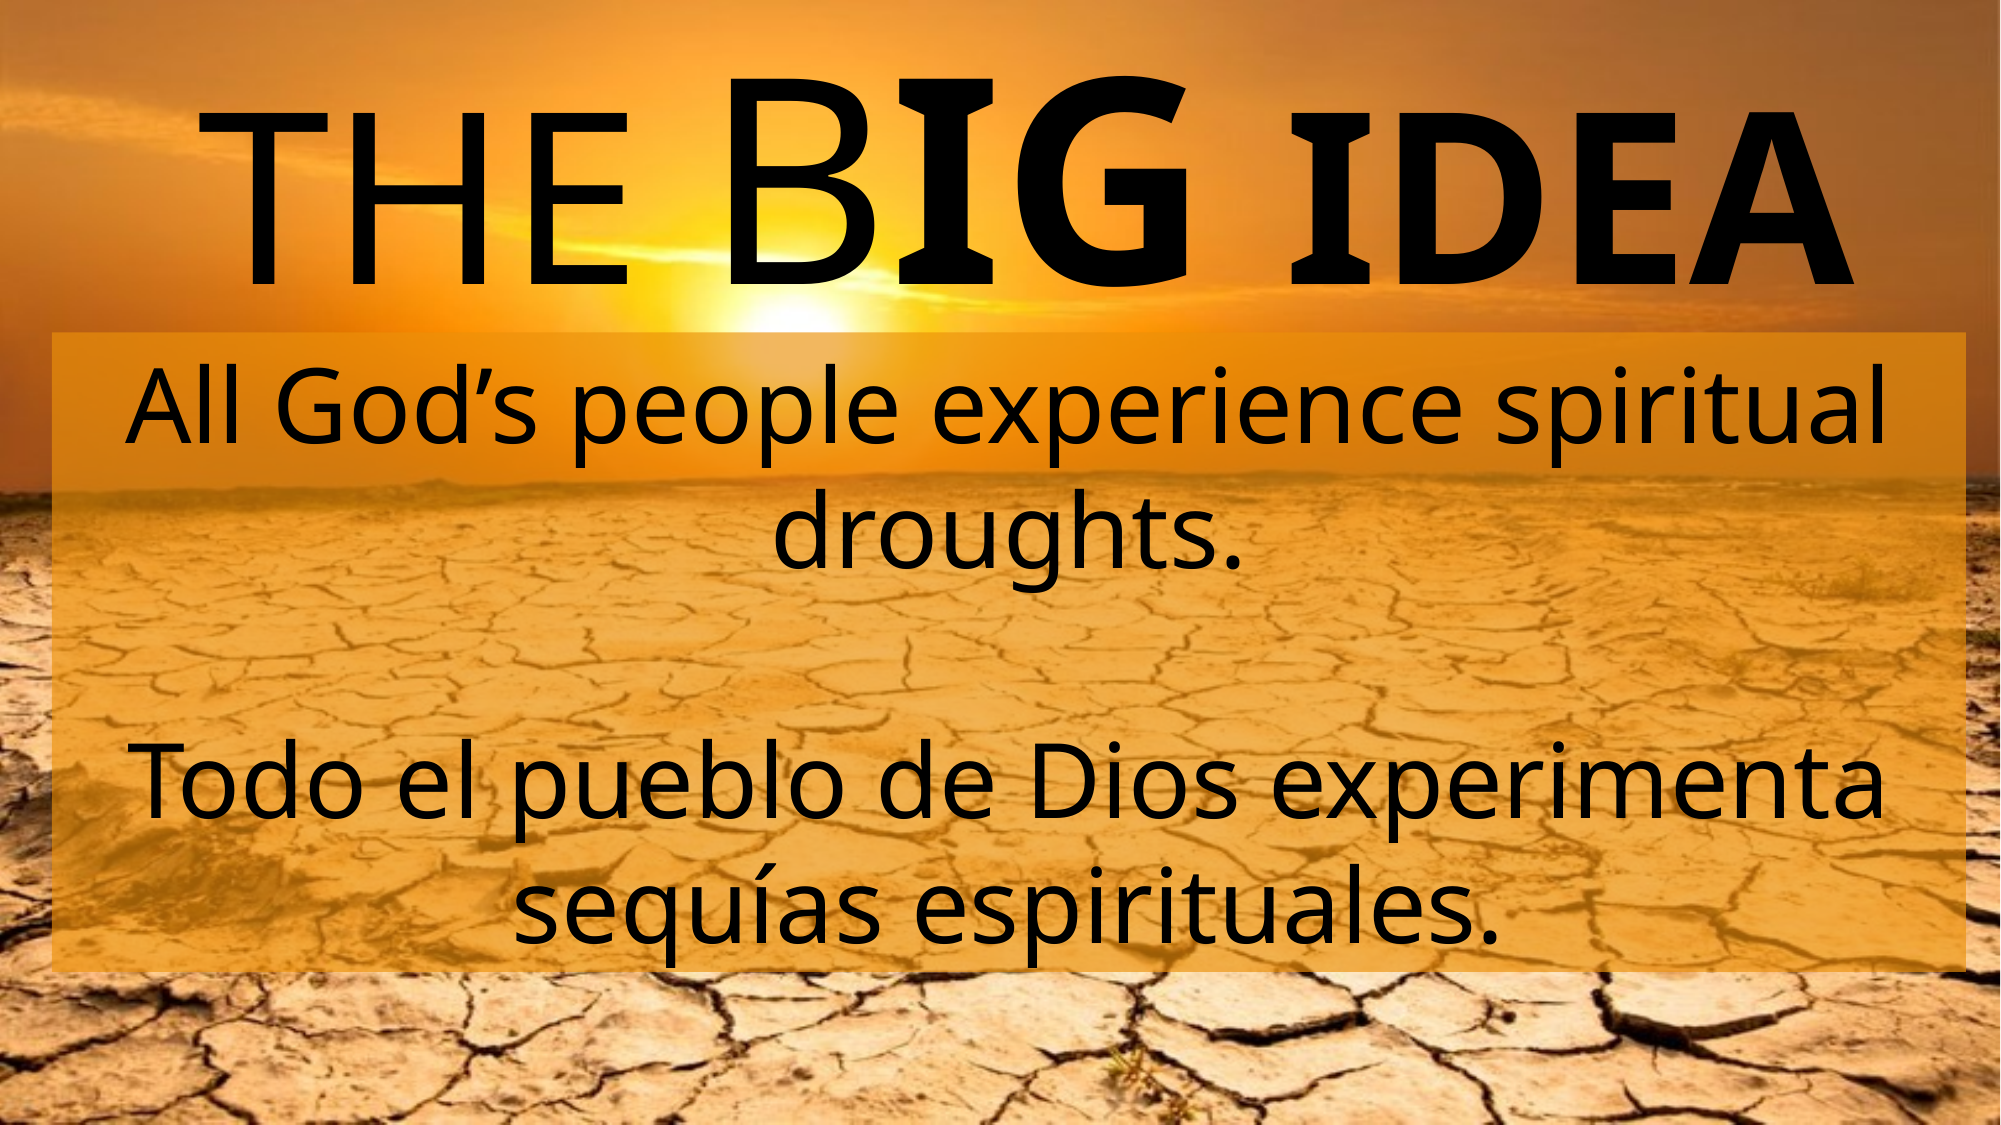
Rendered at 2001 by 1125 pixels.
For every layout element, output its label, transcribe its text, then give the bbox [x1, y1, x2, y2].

picture [0, 0, 2001, 1125]
title THE BIG IDEA [52, 22, 1948, 332]
text_box All God’s people experience spiritual droughts. Todo el pueblo de Dios experimenta sequías espirituales. [51, 332, 1966, 972]
